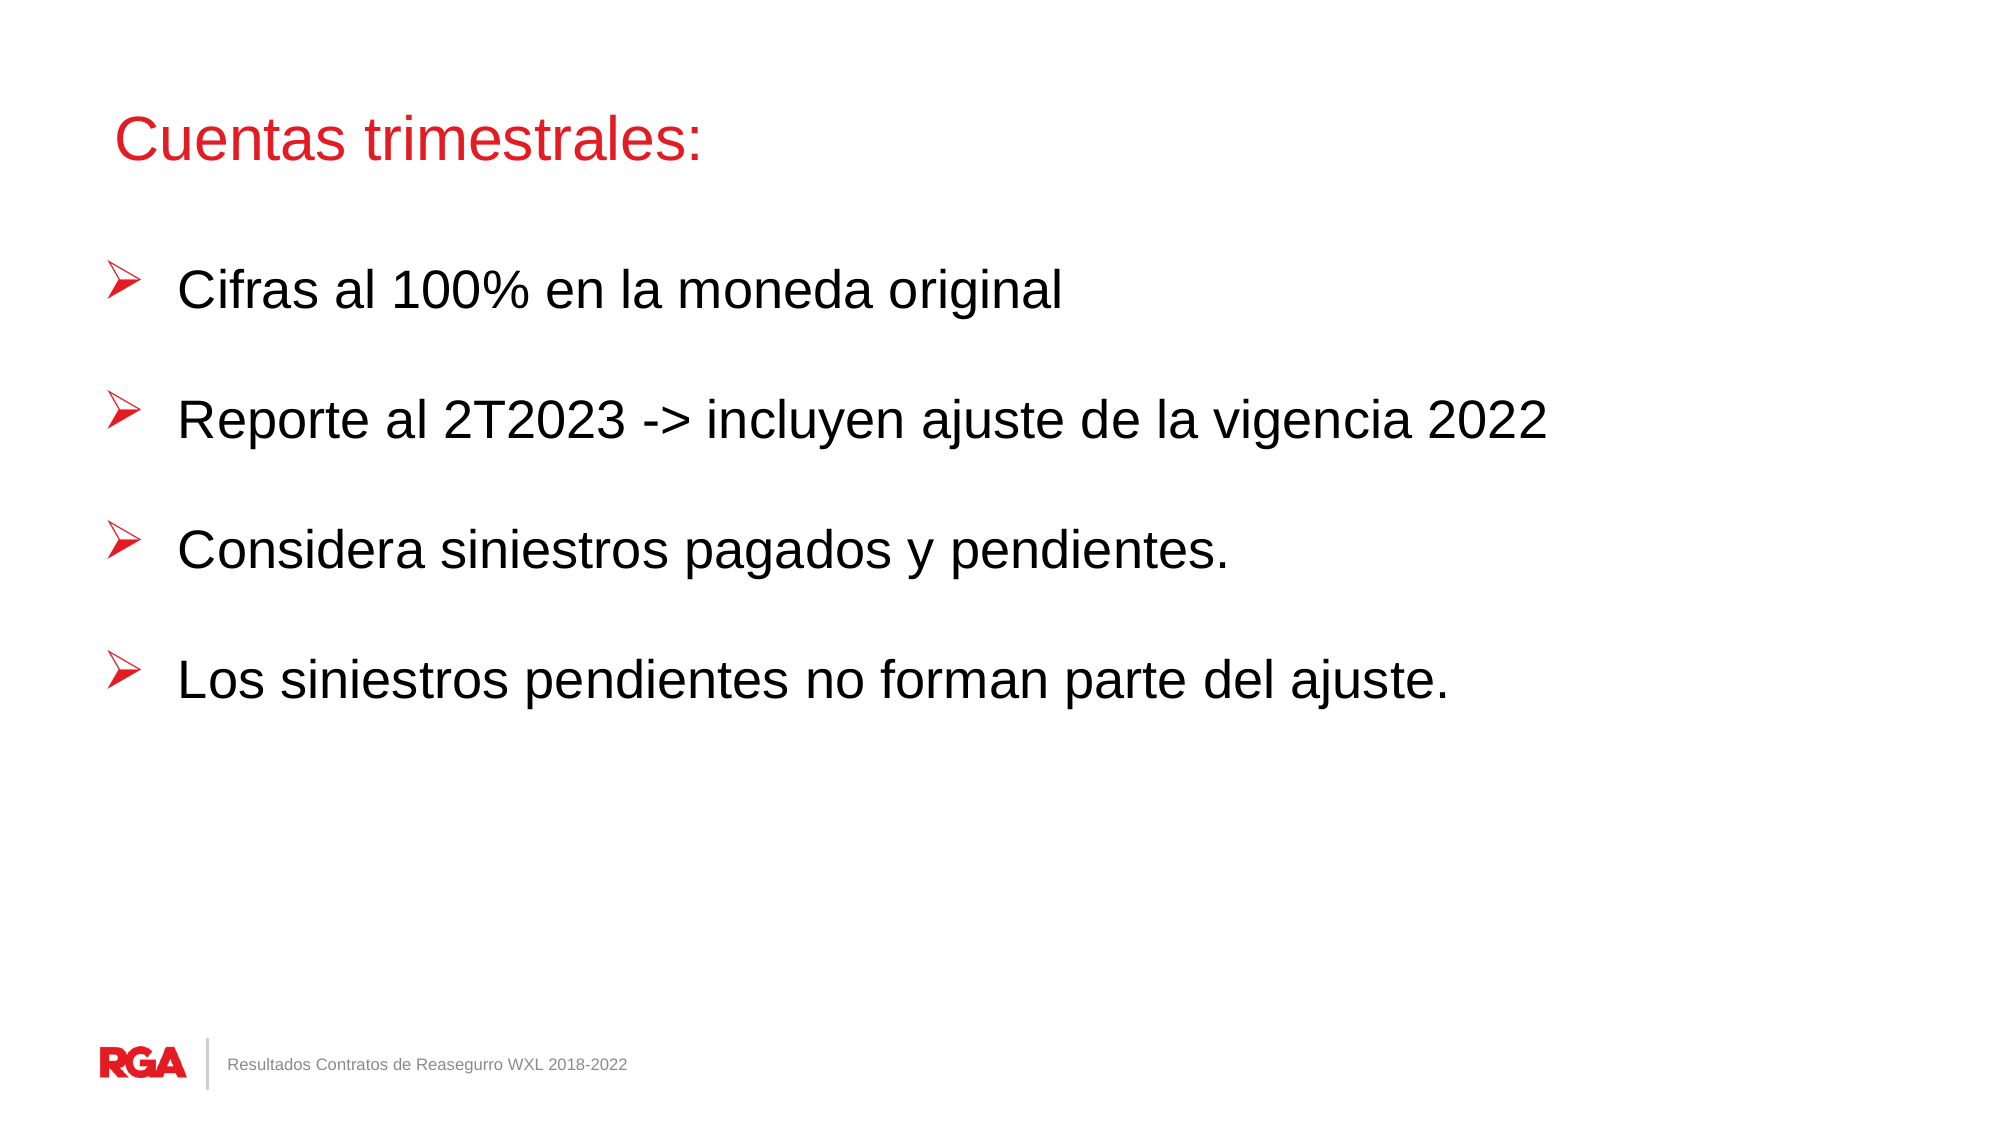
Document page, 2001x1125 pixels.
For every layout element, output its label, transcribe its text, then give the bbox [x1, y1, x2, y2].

text_box Cifras al 100% en la moneda original Reporte al 2T2023 -> incluyen ajuste de la vigencia 2022 Considera siniestros pagados y pendientes. Los siniestros pendientes no forman parte del ajuste. [13, 182, 1987, 847]
footer Resultados Contratos de Reasegurro WXL 2018-2022 [227, 1033, 1338, 1094]
title Cuentas trimestrales: [114, 69, 1929, 182]
picture [100, 1046, 187, 1078]
